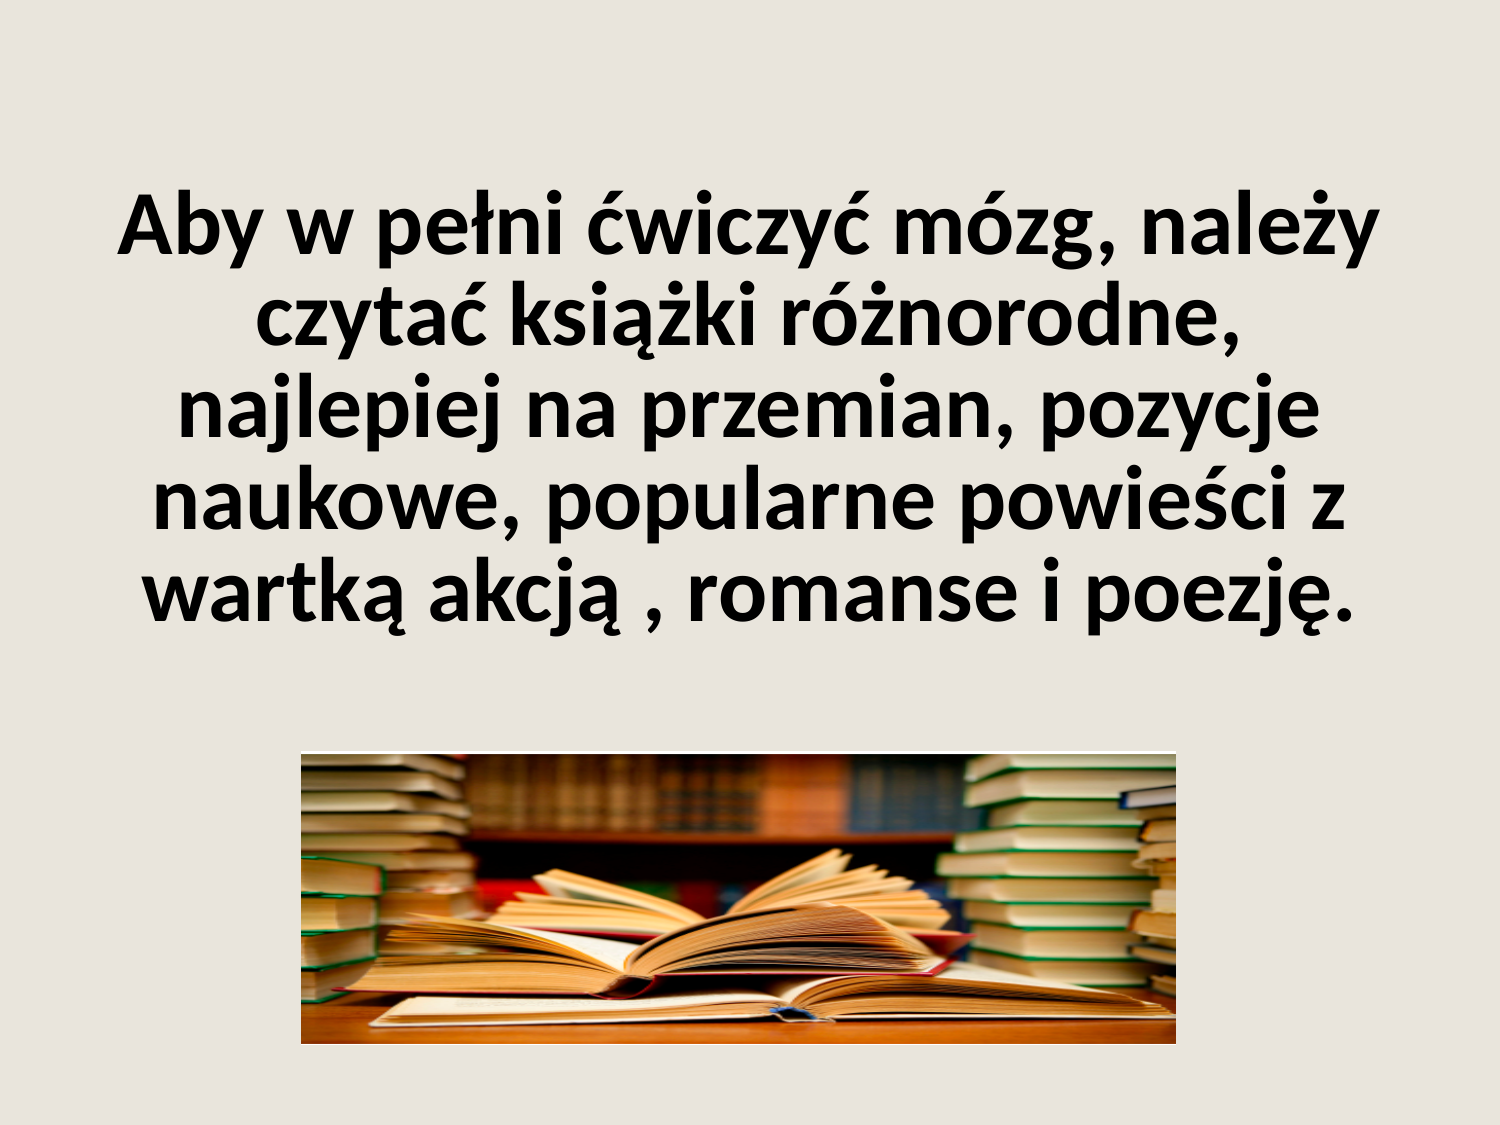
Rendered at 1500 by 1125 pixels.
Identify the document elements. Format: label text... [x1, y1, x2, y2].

picture [301, 751, 1176, 1045]
title Aby w pełni ćwiczyć mózg, należy czytać książki różnorodne, najlepiej na przemian, pozycje naukowe, popularne powieści z wartką akcją , romanse i poezję. [75, 90, 1425, 740]
